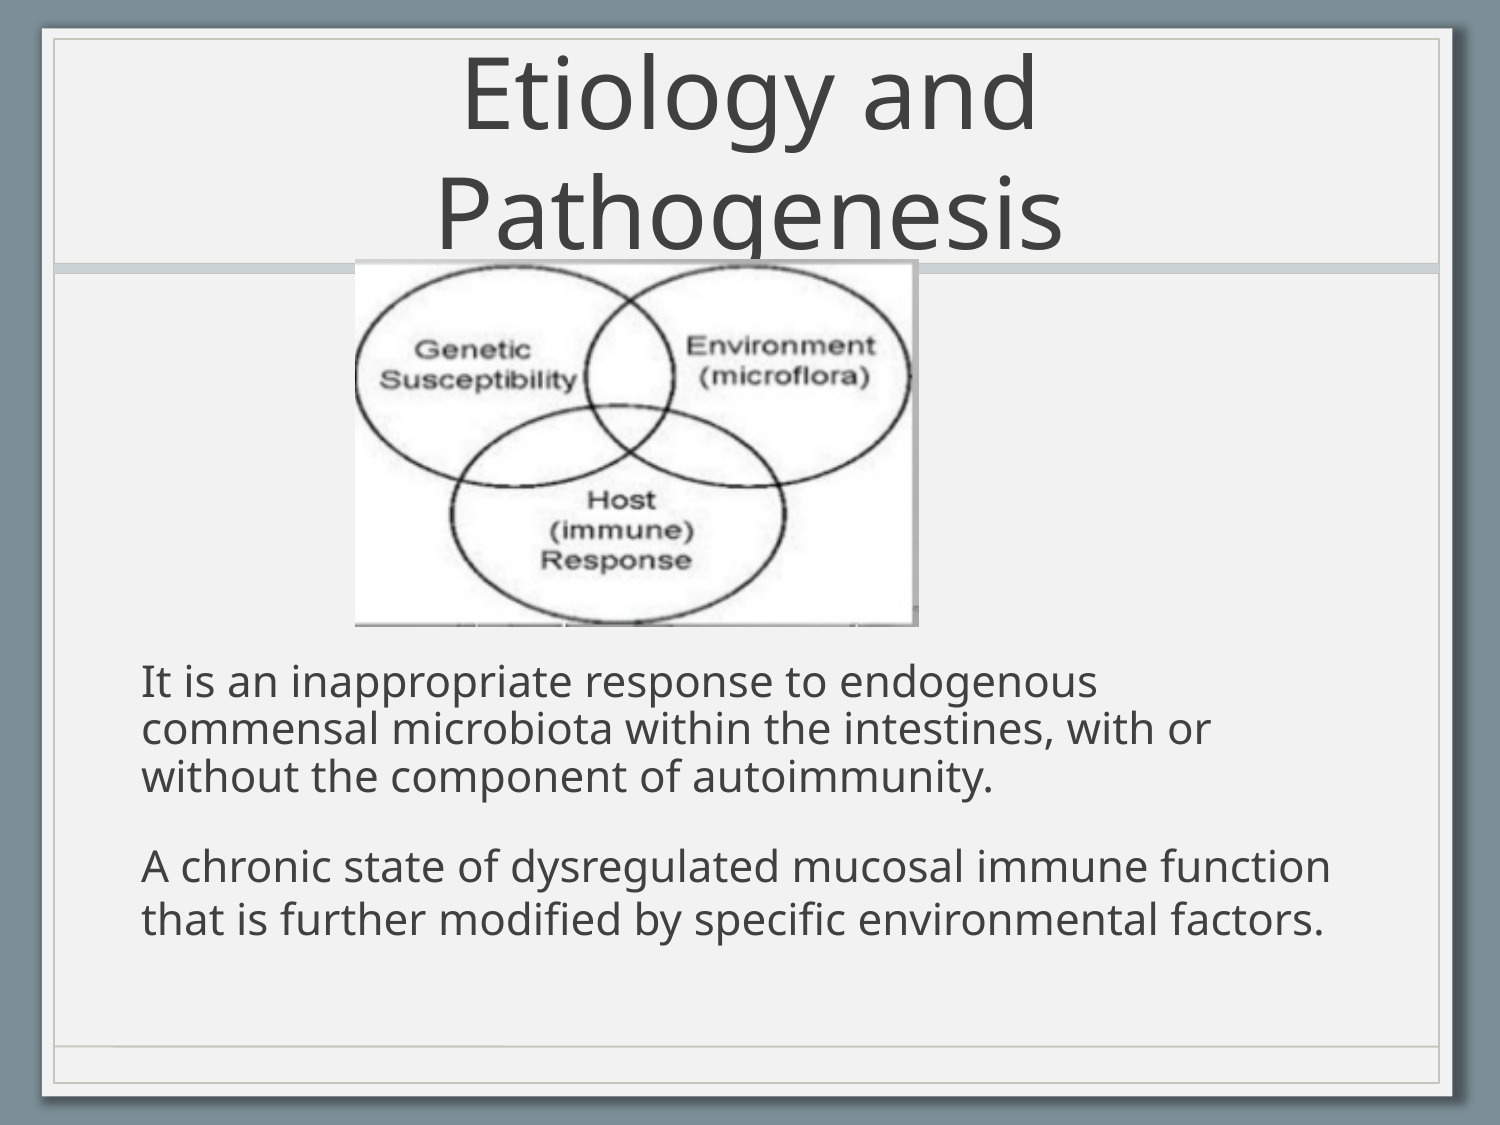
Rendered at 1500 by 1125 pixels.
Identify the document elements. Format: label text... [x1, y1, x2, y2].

title Etiology and Pathogenesis [147, 40, 1353, 260]
picture [355, 259, 919, 627]
list It is an inappropriate response to endogenous commensal microbiota within the intestines, with or without the component of autoimmunity. A chronic state of dysregulated mucosal immune function that is further modified by specific environmental factors. [126, 294, 1353, 995]
